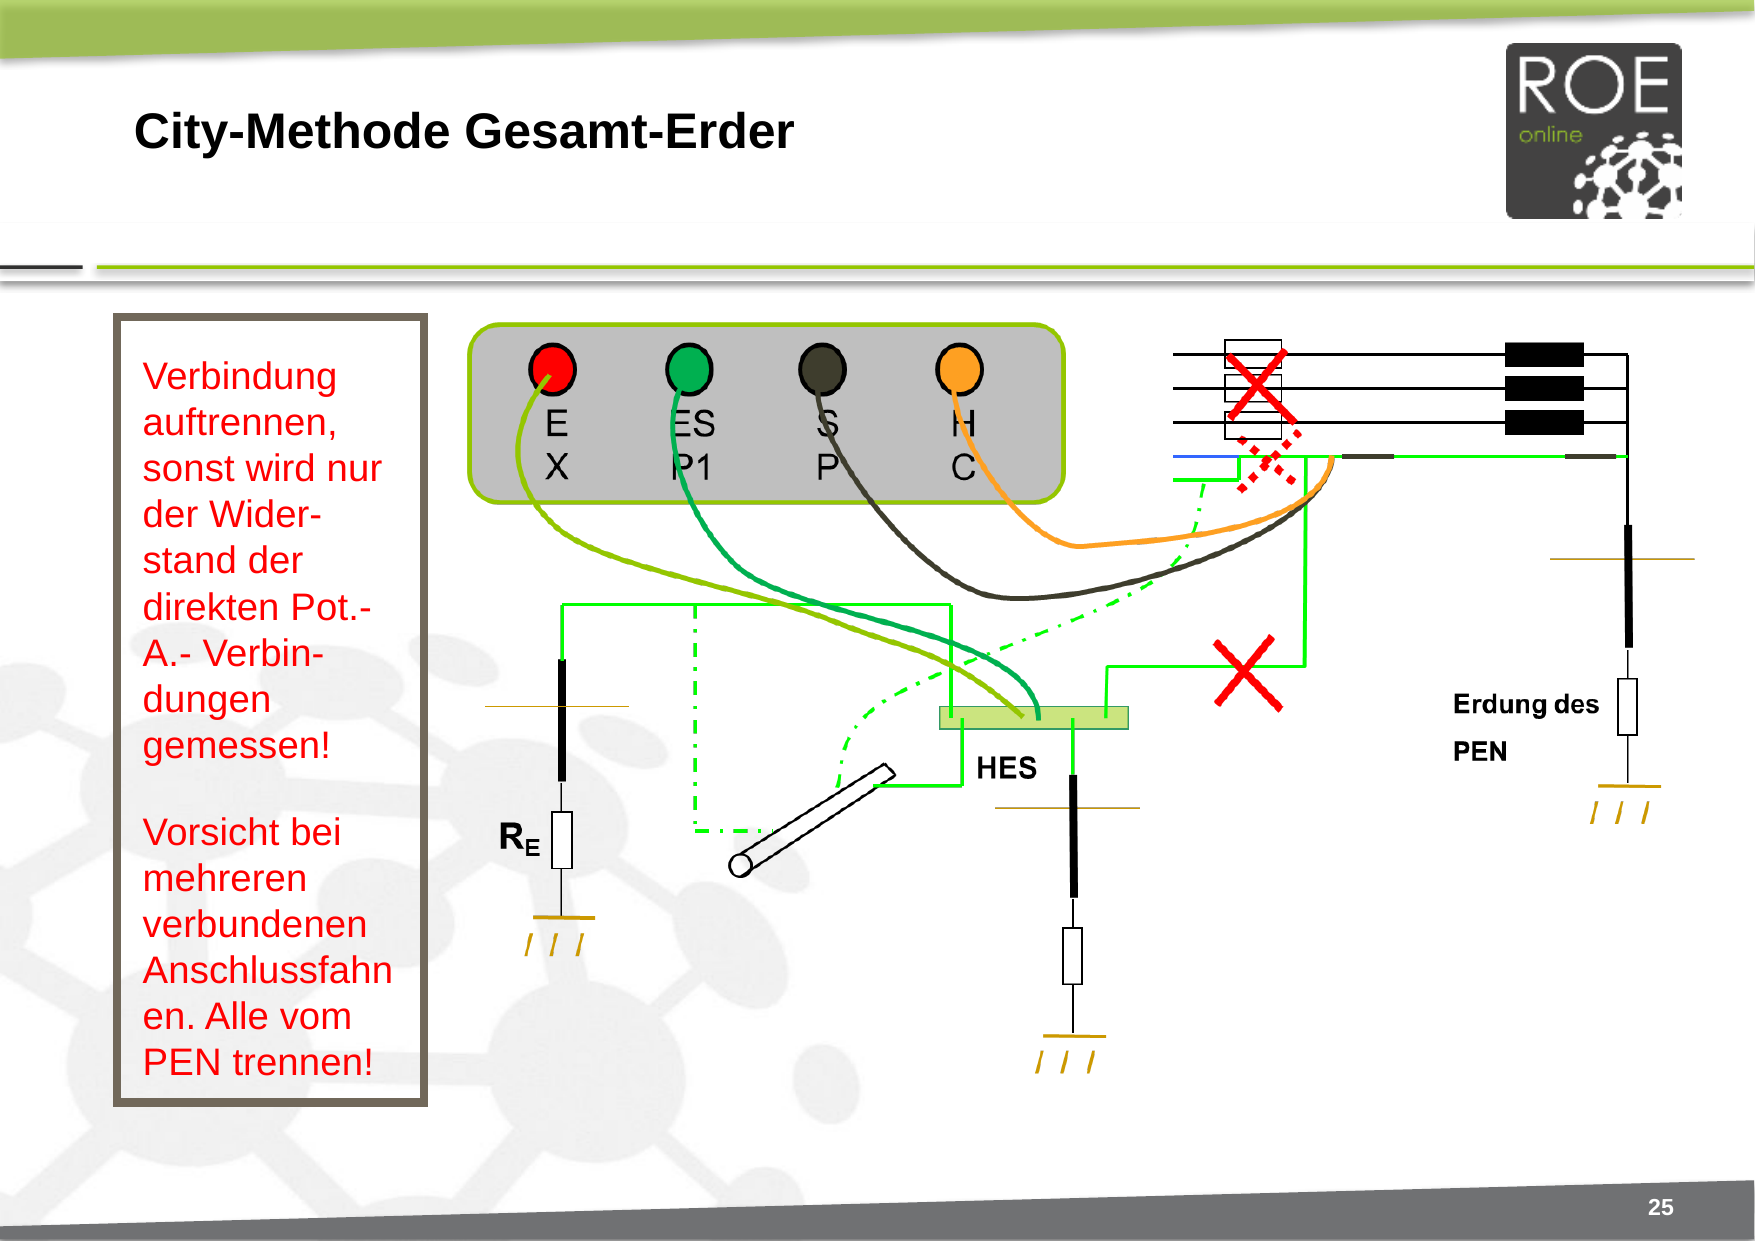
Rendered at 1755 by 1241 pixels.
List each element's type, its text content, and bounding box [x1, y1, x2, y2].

list Verbindung auftrennen, sonst wird nur der Wider-stand der direkten Pot.-A.- Verbin-dungen gemessen! Vorsicht bei mehreren verbundenen Anschlussfahnen. Alle vom PEN trennen! [113, 313, 428, 1107]
title City-Methode Gesamt-Erder [116, 49, 1490, 207]
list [466, 321, 1696, 1098]
slide_number 25 [1610, 1183, 1713, 1228]
picture [1506, 43, 1682, 219]
